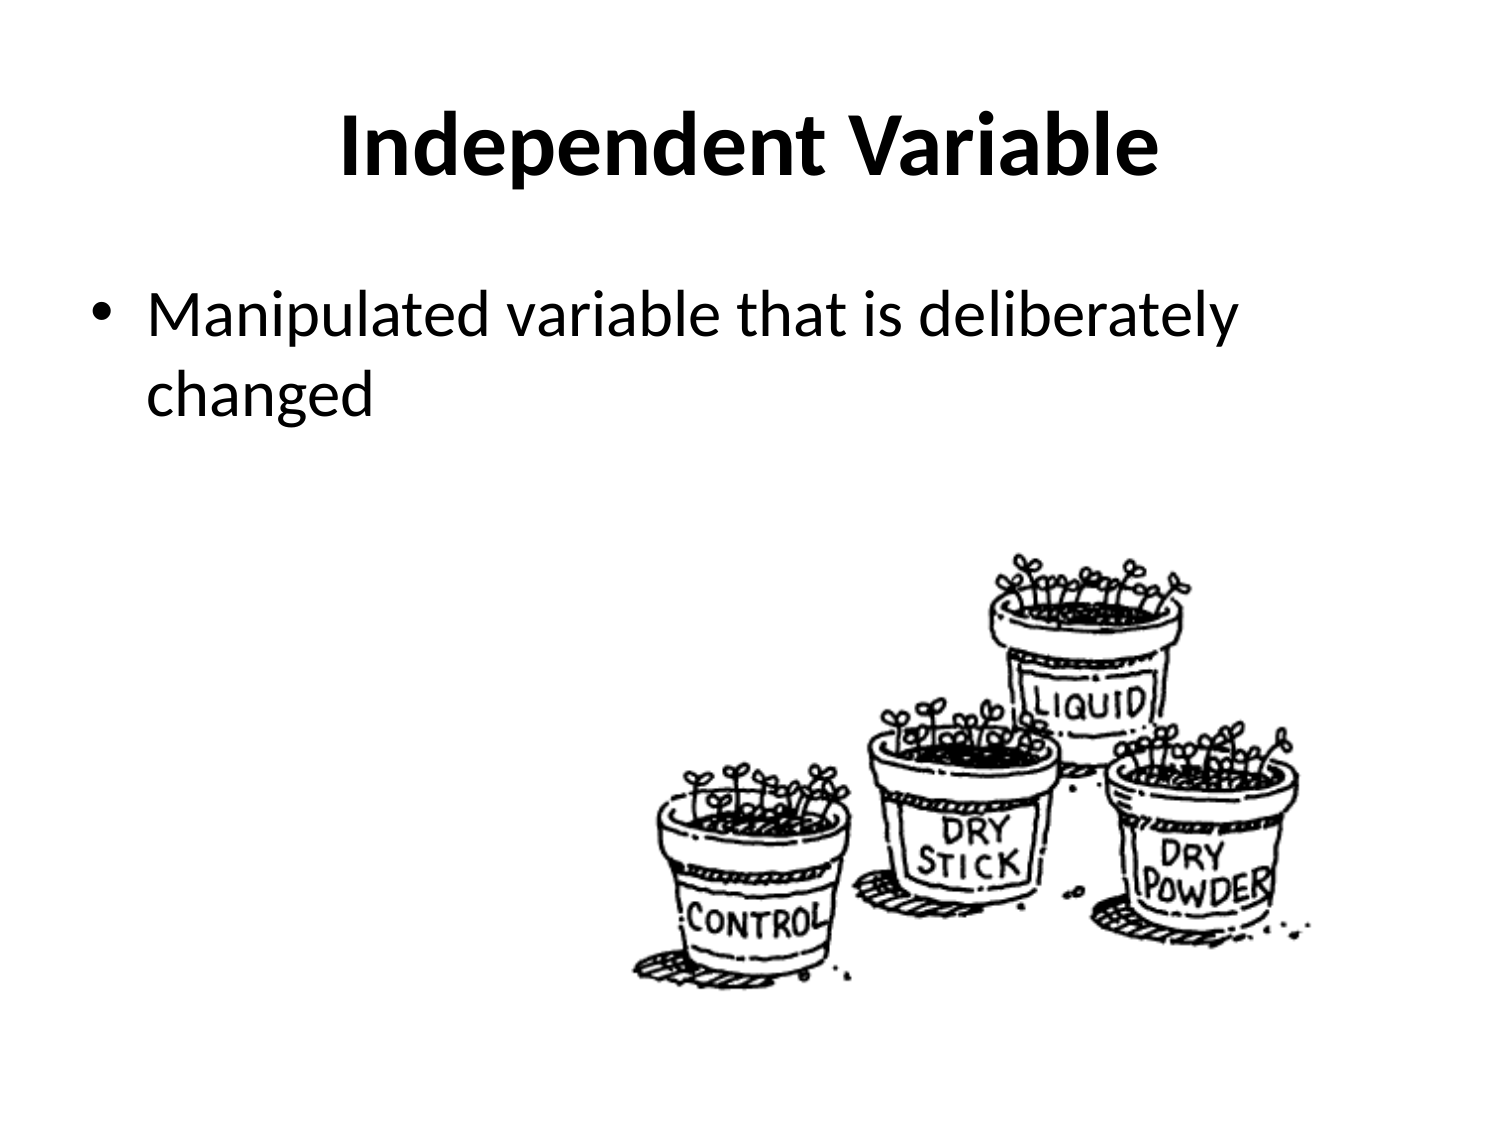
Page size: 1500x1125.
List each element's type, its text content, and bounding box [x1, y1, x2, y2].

title Independent Variable [75, 45, 1425, 233]
list Manipulated variable that is deliberately changed [75, 262, 1425, 1005]
picture [624, 549, 1340, 1018]
